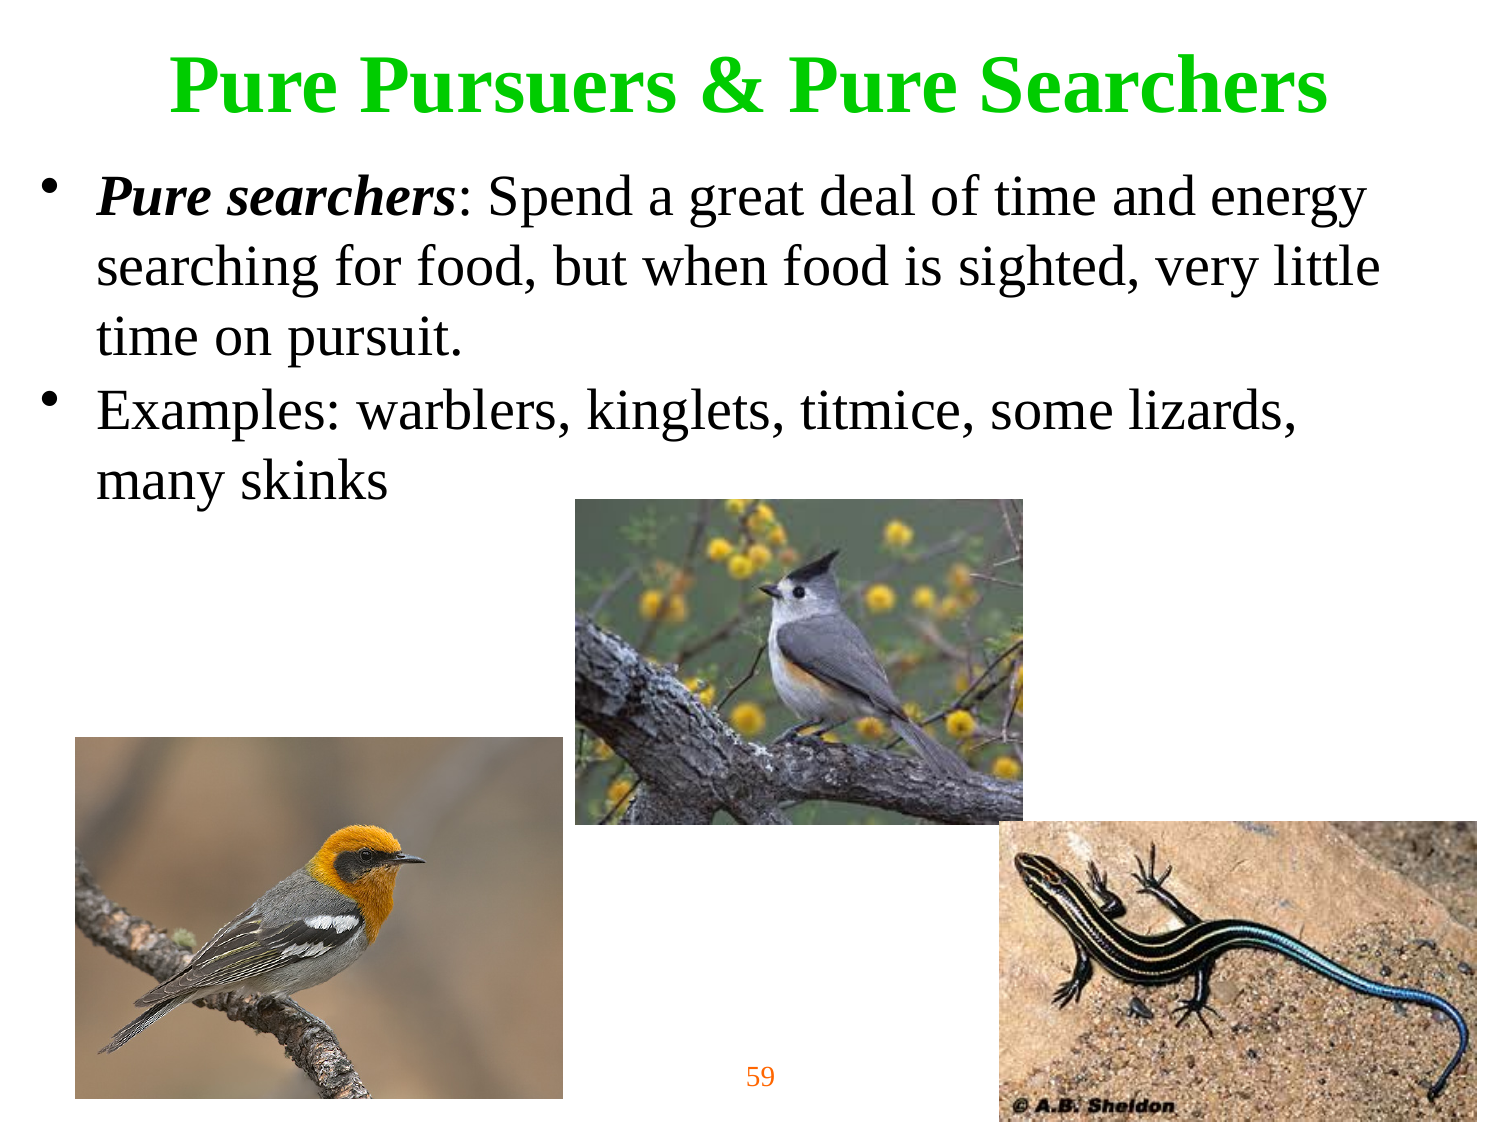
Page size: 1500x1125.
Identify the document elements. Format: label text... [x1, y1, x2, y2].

picture [74, 737, 563, 1100]
picture [574, 499, 1477, 1122]
title Pure Pursuers & Pure Searchers [0, 24, 1500, 153]
list Pure searchers: Spend a great deal of time and energy searching for food, but when food is sighted, very little time on pursuit. Examples: warblers, kinglets, titmice, some lizards, many skinks [24, 149, 1438, 1007]
